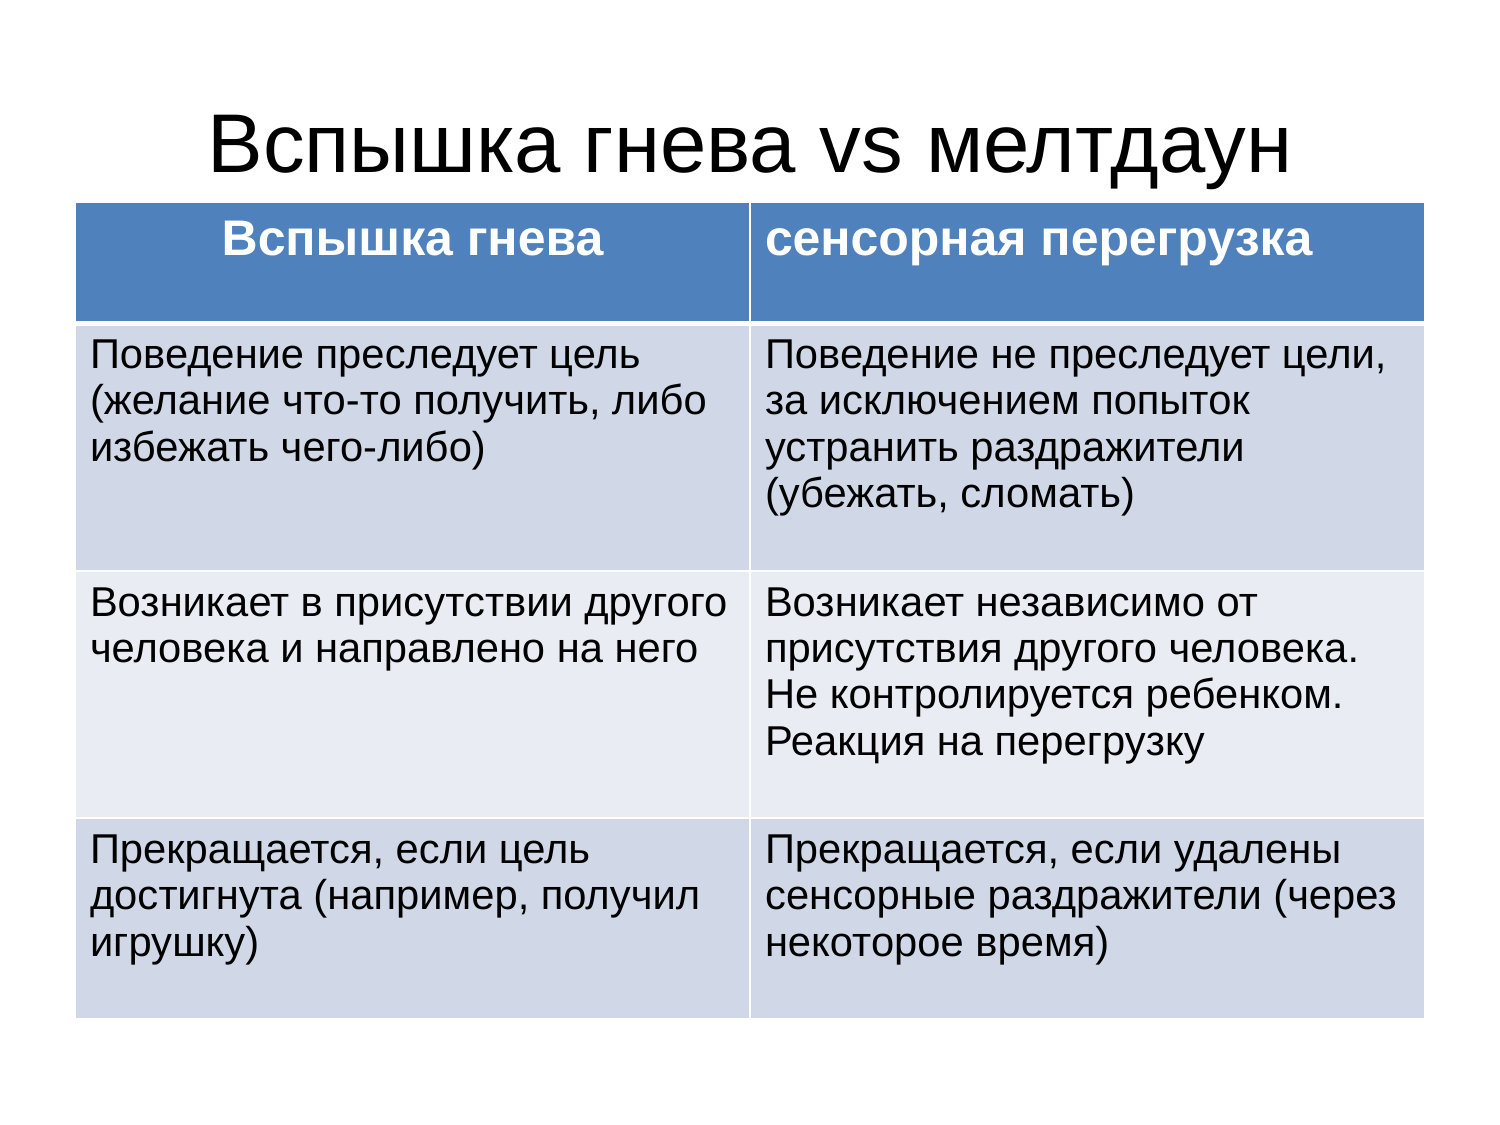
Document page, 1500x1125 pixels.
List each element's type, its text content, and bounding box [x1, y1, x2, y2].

table_cell Поведение не преследует цели, за исключением попыток устранить раздражители (убежать, сломать) [751, 326, 1424, 570]
table_cell Прекращается, если удалены сенсорные раздражители (через некоторое время) [751, 819, 1424, 1018]
title Вспышка гнева vs мелтдаун [75, 45, 1425, 202]
table_cell Поведение преследует цель (желание что-то получить, либо избежать чего-либо) [76, 326, 749, 570]
table_cell Возникает в присутствии другого человека и направлено на него [76, 572, 749, 817]
table_cell Прекращается, если цель достигнута (например, получил игрушку) [76, 819, 749, 1018]
table_cell Возникает независимо от присутствия другого человека. Не контролируется ребенком. Реакция на перегрузку [751, 572, 1424, 817]
table_header Вспышка гнева [76, 203, 749, 321]
table_header сенсорная перегрузка [751, 203, 1424, 321]
